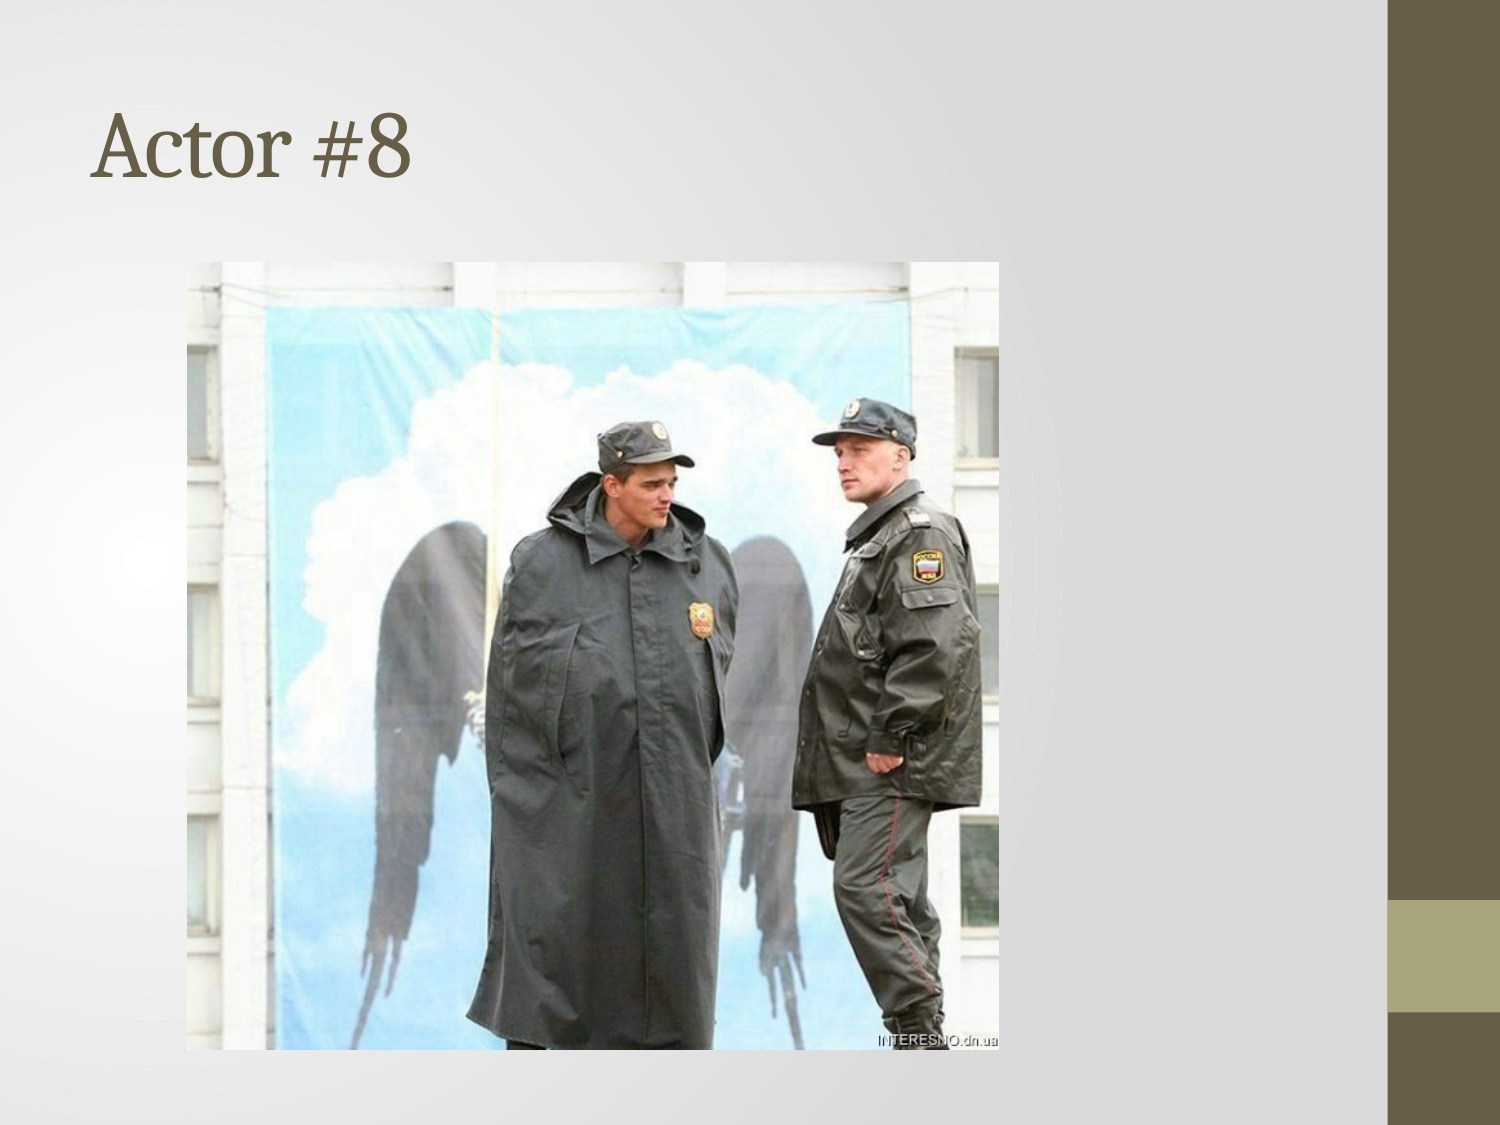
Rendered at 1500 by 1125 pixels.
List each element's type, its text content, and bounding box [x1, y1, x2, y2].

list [186, 261, 999, 1051]
title Actor #8 [75, 45, 1325, 233]
